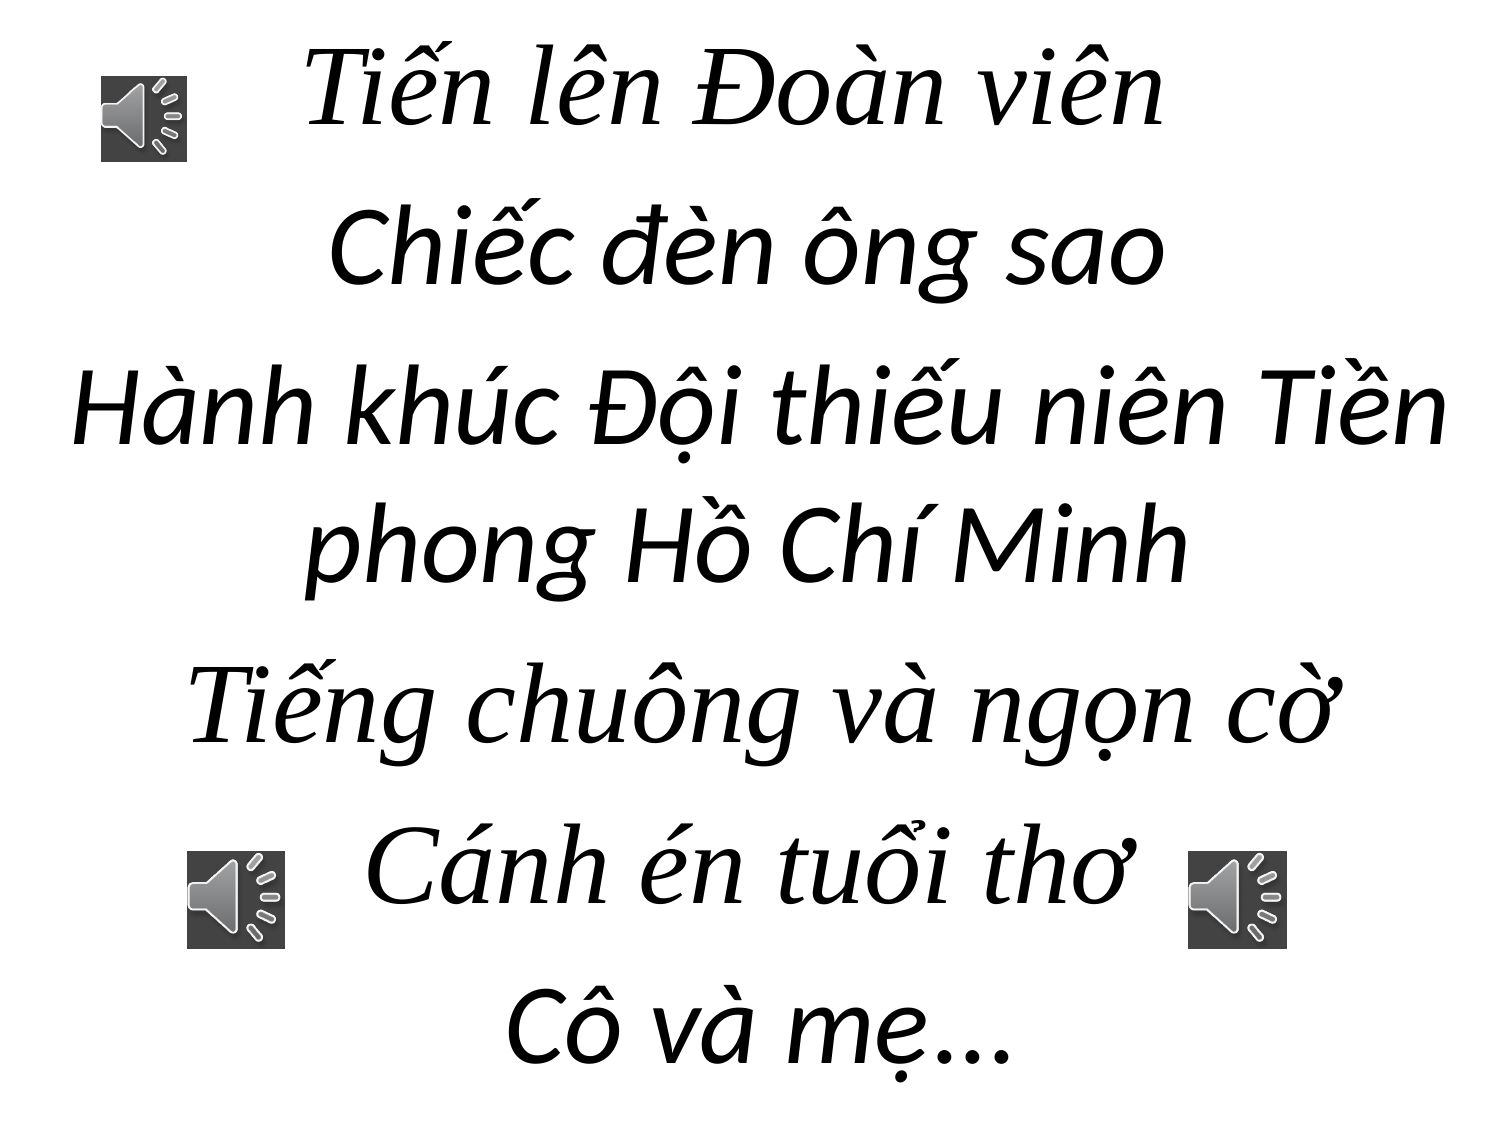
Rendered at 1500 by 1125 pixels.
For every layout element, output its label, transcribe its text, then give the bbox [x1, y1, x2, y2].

picture [1187, 849, 1288, 951]
picture [99, 74, 188, 163]
picture [186, 849, 287, 951]
list Tiến lên Đoàn viên Chiếc đèn ông sao Hành khúc Đội thiếu niên Tiền phong Hồ Chí Minh Tiếng chuông và ngọn cờ Cánh én tuổi thơ Cô và mẹ... [0, 2, 1498, 1078]
